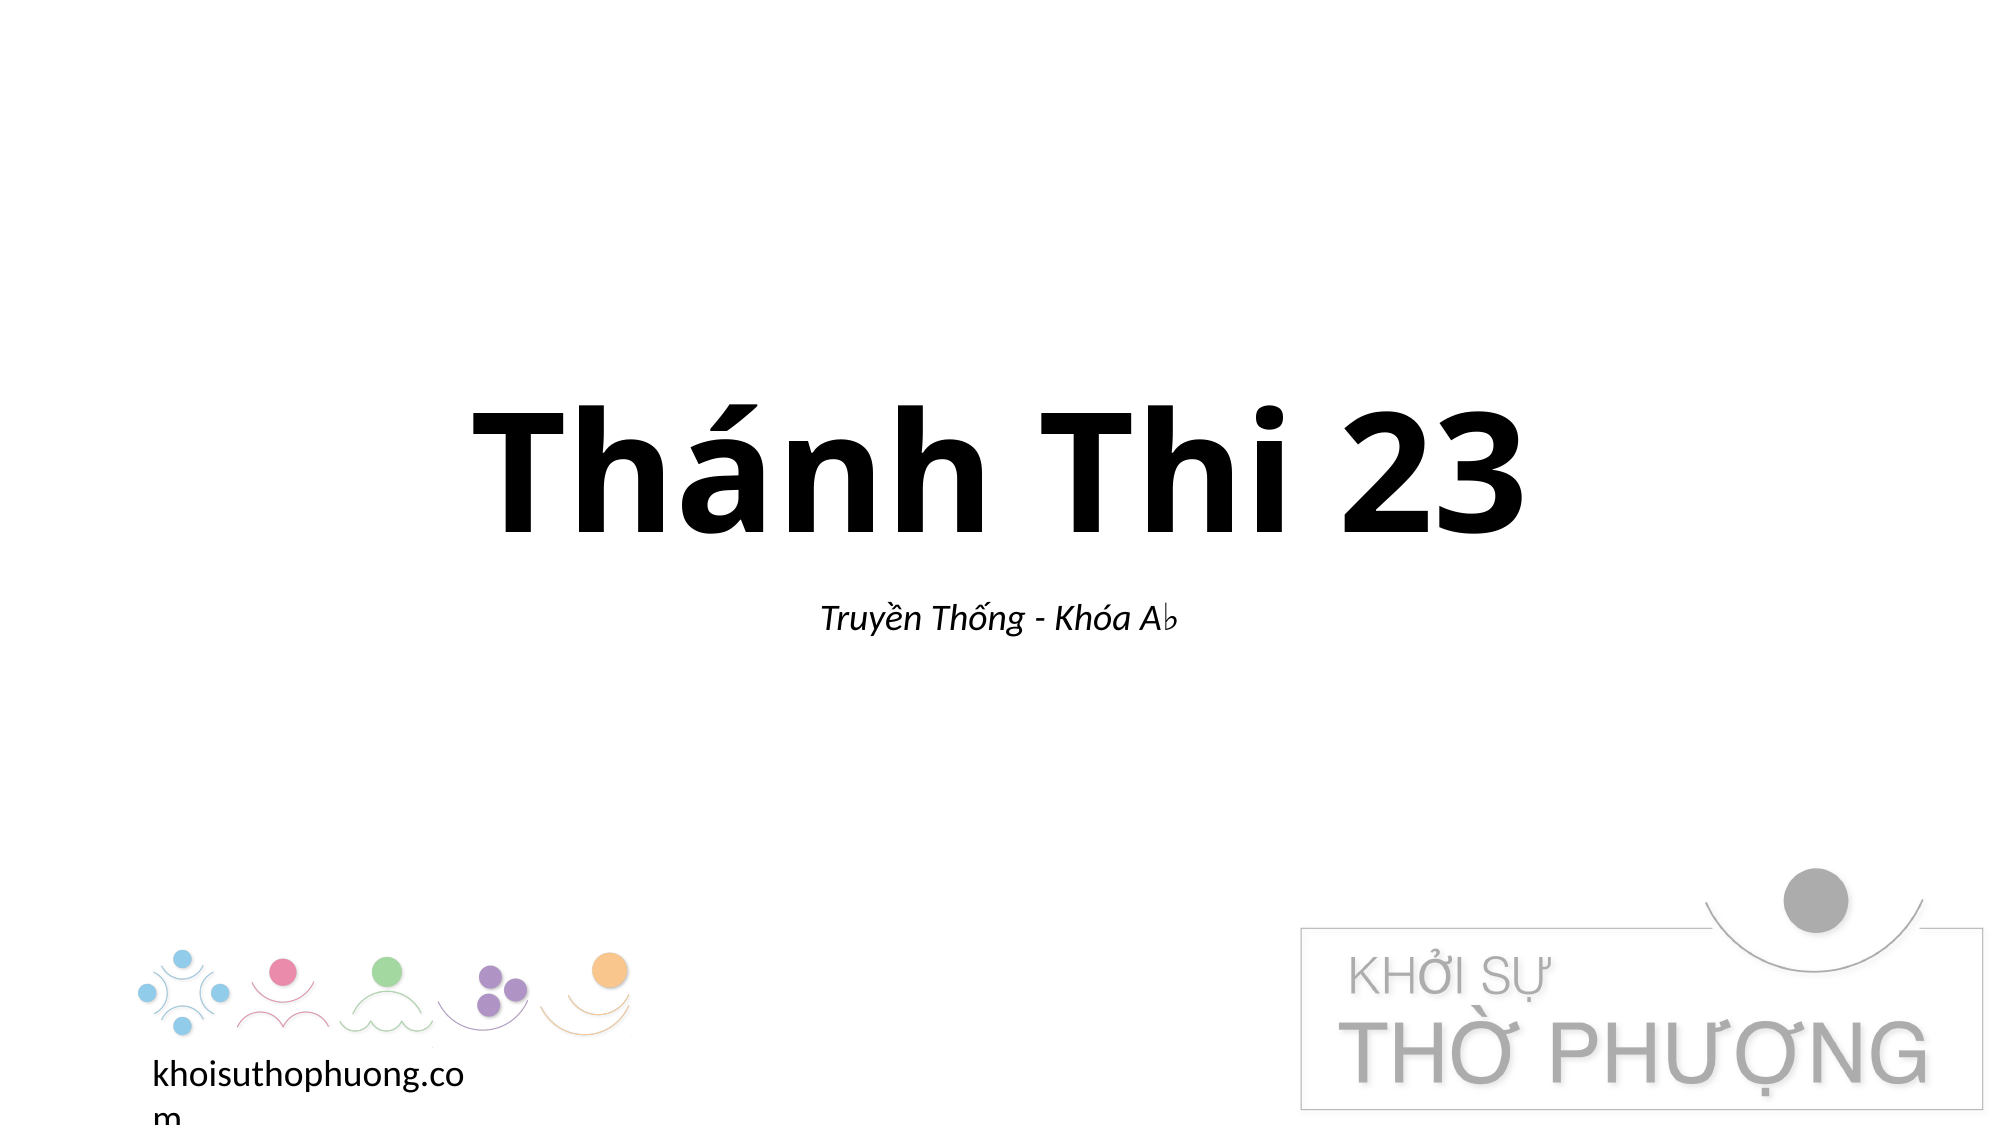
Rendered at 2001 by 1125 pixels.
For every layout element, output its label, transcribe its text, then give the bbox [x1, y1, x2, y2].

title Thánh Thi 23 [249, 184, 1750, 576]
subtitle Truyền Thống - Khóa A♭ [249, 590, 1750, 863]
